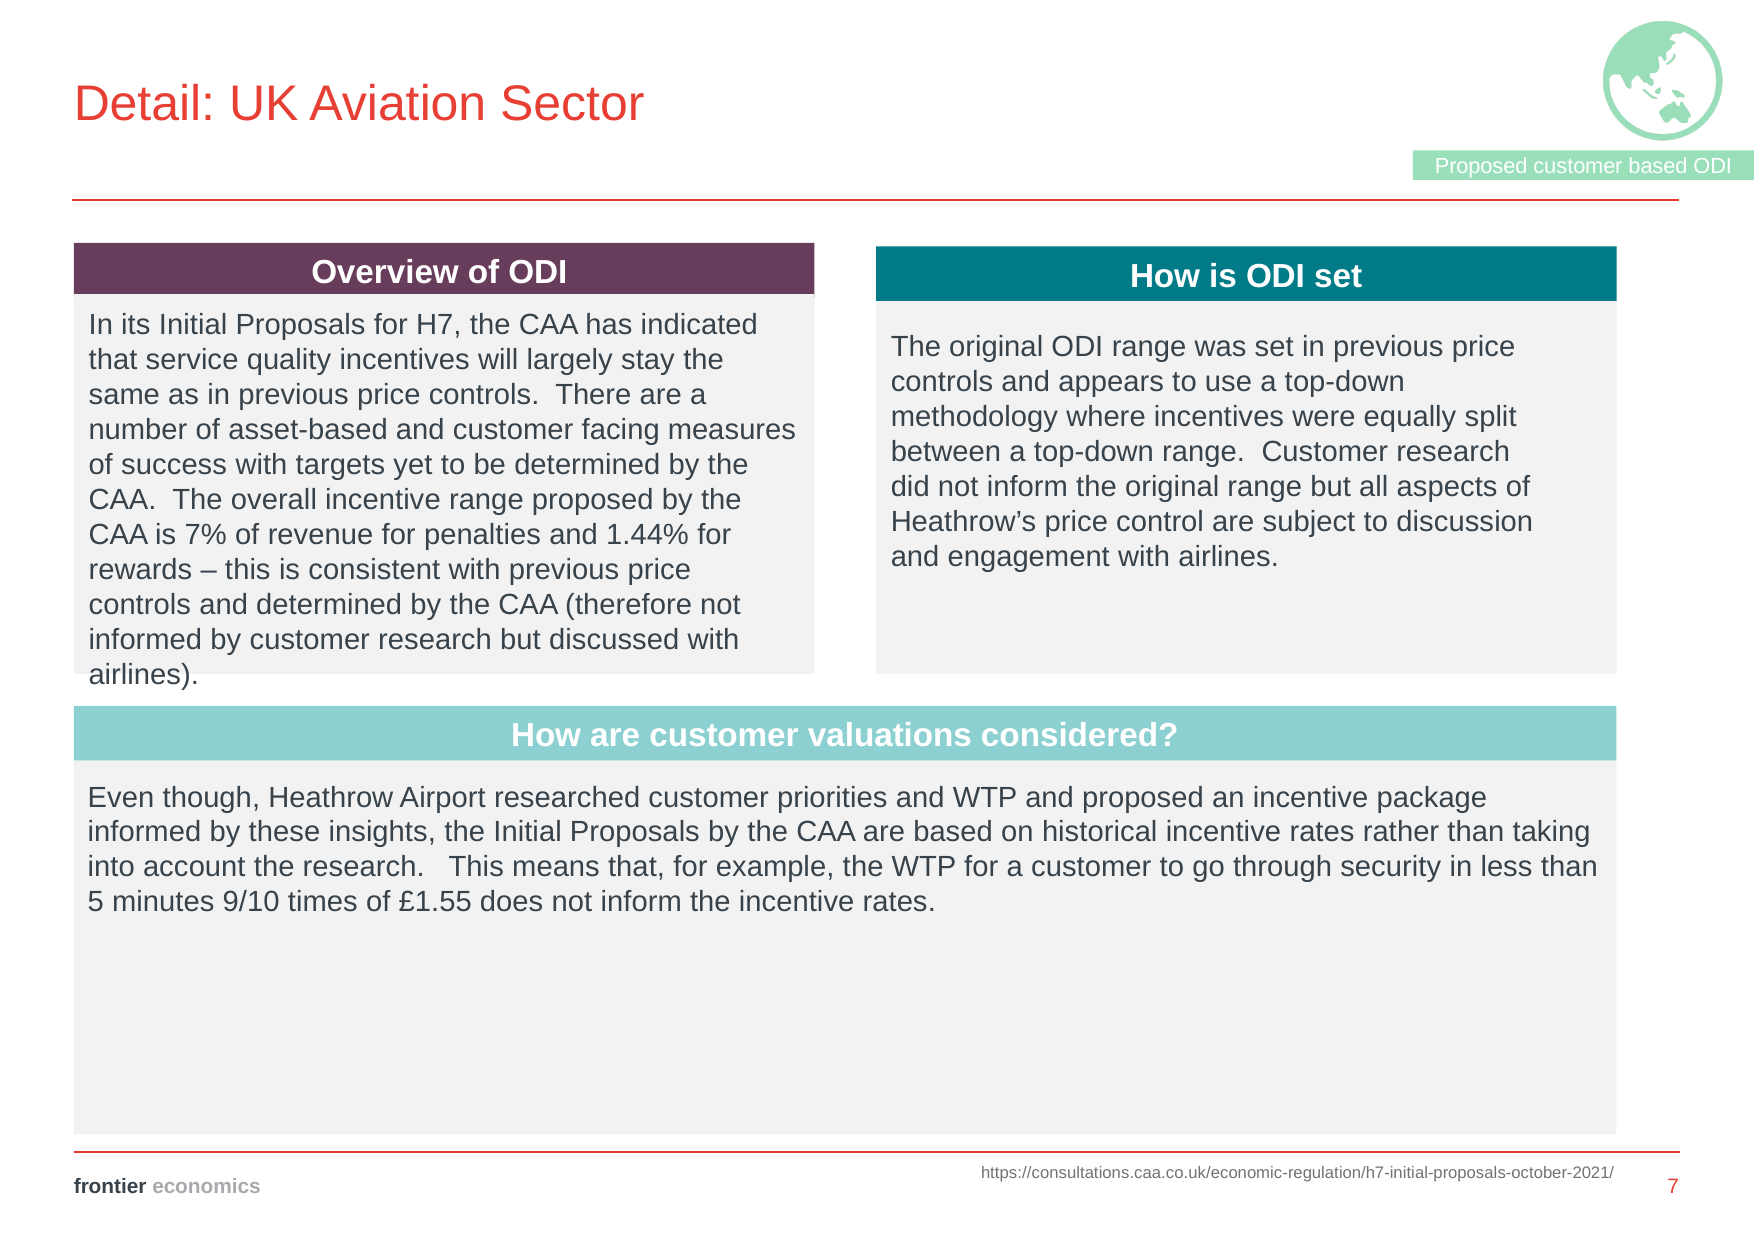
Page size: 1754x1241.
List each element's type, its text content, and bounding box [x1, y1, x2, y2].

picture [1587, 5, 1738, 156]
text_box [72, 759, 1619, 1136]
title Detail: UK Aviation Sector [73, 70, 1679, 198]
text_box Even though, Heathrow Airport researched customer priorities and WTP and proposed an incentive package informed by these insights, the Initial Proposals by the CAA are based on historical incentive rates rather than taking into account the research. This means that, for example, the WTP for a customer to go through security in less than 5 minutes 9/10 times of £1.55 does not inform the incentive rates. [72, 770, 1616, 925]
text_box https://consultations.caa.co.uk/economic-regulation/h7-initial-proposals-october-2021/ [981, 1161, 1646, 1182]
text_box [874, 299, 1619, 676]
text_box Proposed customer based ODI [1411, 148, 1754, 182]
text_box In its Initial Proposals for H7, the CAA has indicated that service quality incentives will largely stay the same as in previous price controls. There are a number of asset-based and customer facing measures of success with targets yet to be determined by the CAA. The overall incentive range proposed by the CAA is 7% of revenue for penalties and 1.44% for rewards – this is consistent with previous price controls and determined by the CAA (therefore not informed by customer research but discussed with airlines). [73, 298, 815, 741]
text_box How are customer valuations considered? [72, 704, 1619, 759]
text_box The original ODI range was set in previous price controls and appears to use a top-down methodology where incentives were equally split between a top-down range. Customer research did not inform the original range but all aspects of Heathrow’s price control are subject to discussion and engagement with airlines. [876, 319, 1566, 580]
text_box Overview of ODI [72, 241, 816, 292]
text_box [72, 292, 816, 676]
text_box How is ODI set [874, 244, 1619, 299]
